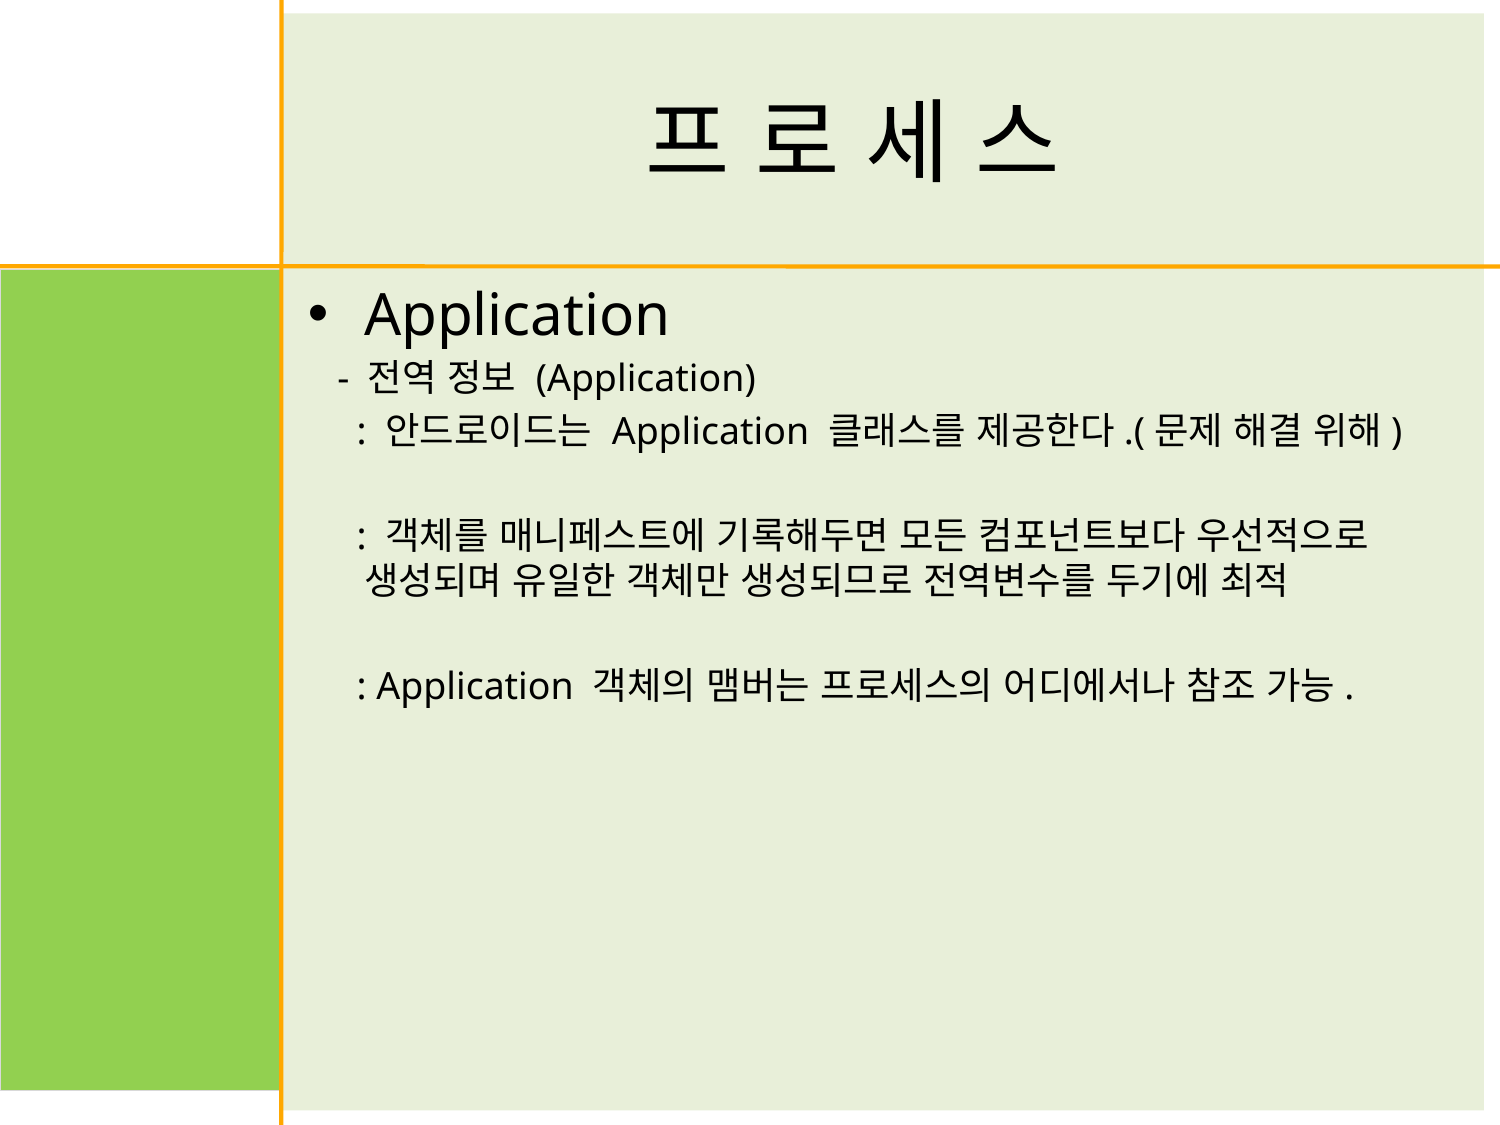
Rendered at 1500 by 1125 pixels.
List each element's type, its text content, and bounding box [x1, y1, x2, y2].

title 프 로 세 스 [281, 45, 1425, 233]
list Application - 전역 정보 (Application) : 안드로이드는 Application 클래스를 제공한다.(문제 해결 위해) : 객체를 매니페스트에 기록해두면 모든 컴포넌트보다 우선적으로 생성되며 유일한 객체만 생성되므로 전역변수를 두기에 최적 : Application 객체의 맴버는 프로세스의 어디에서나 참조 가능. [292, 269, 1465, 997]
